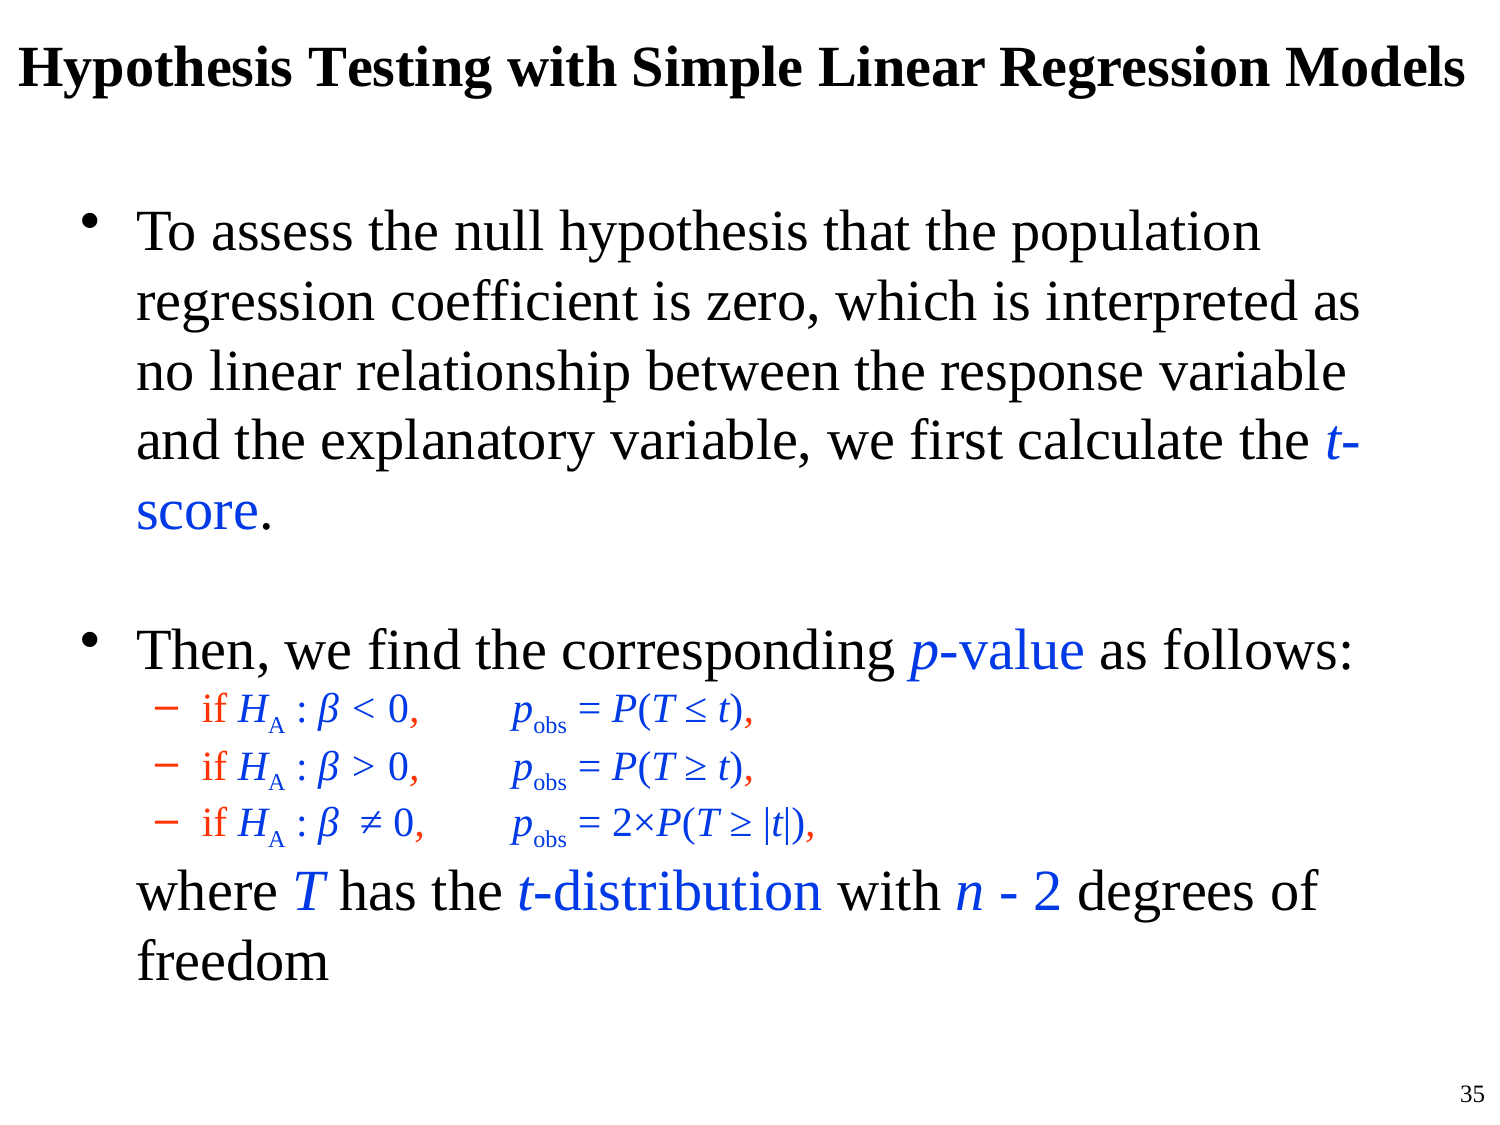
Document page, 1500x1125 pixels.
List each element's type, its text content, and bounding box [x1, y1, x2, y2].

slide_number 35 [1186, 1069, 1500, 1125]
title Hypothesis Testing with Simple Linear Regression Models [0, 0, 1500, 126]
